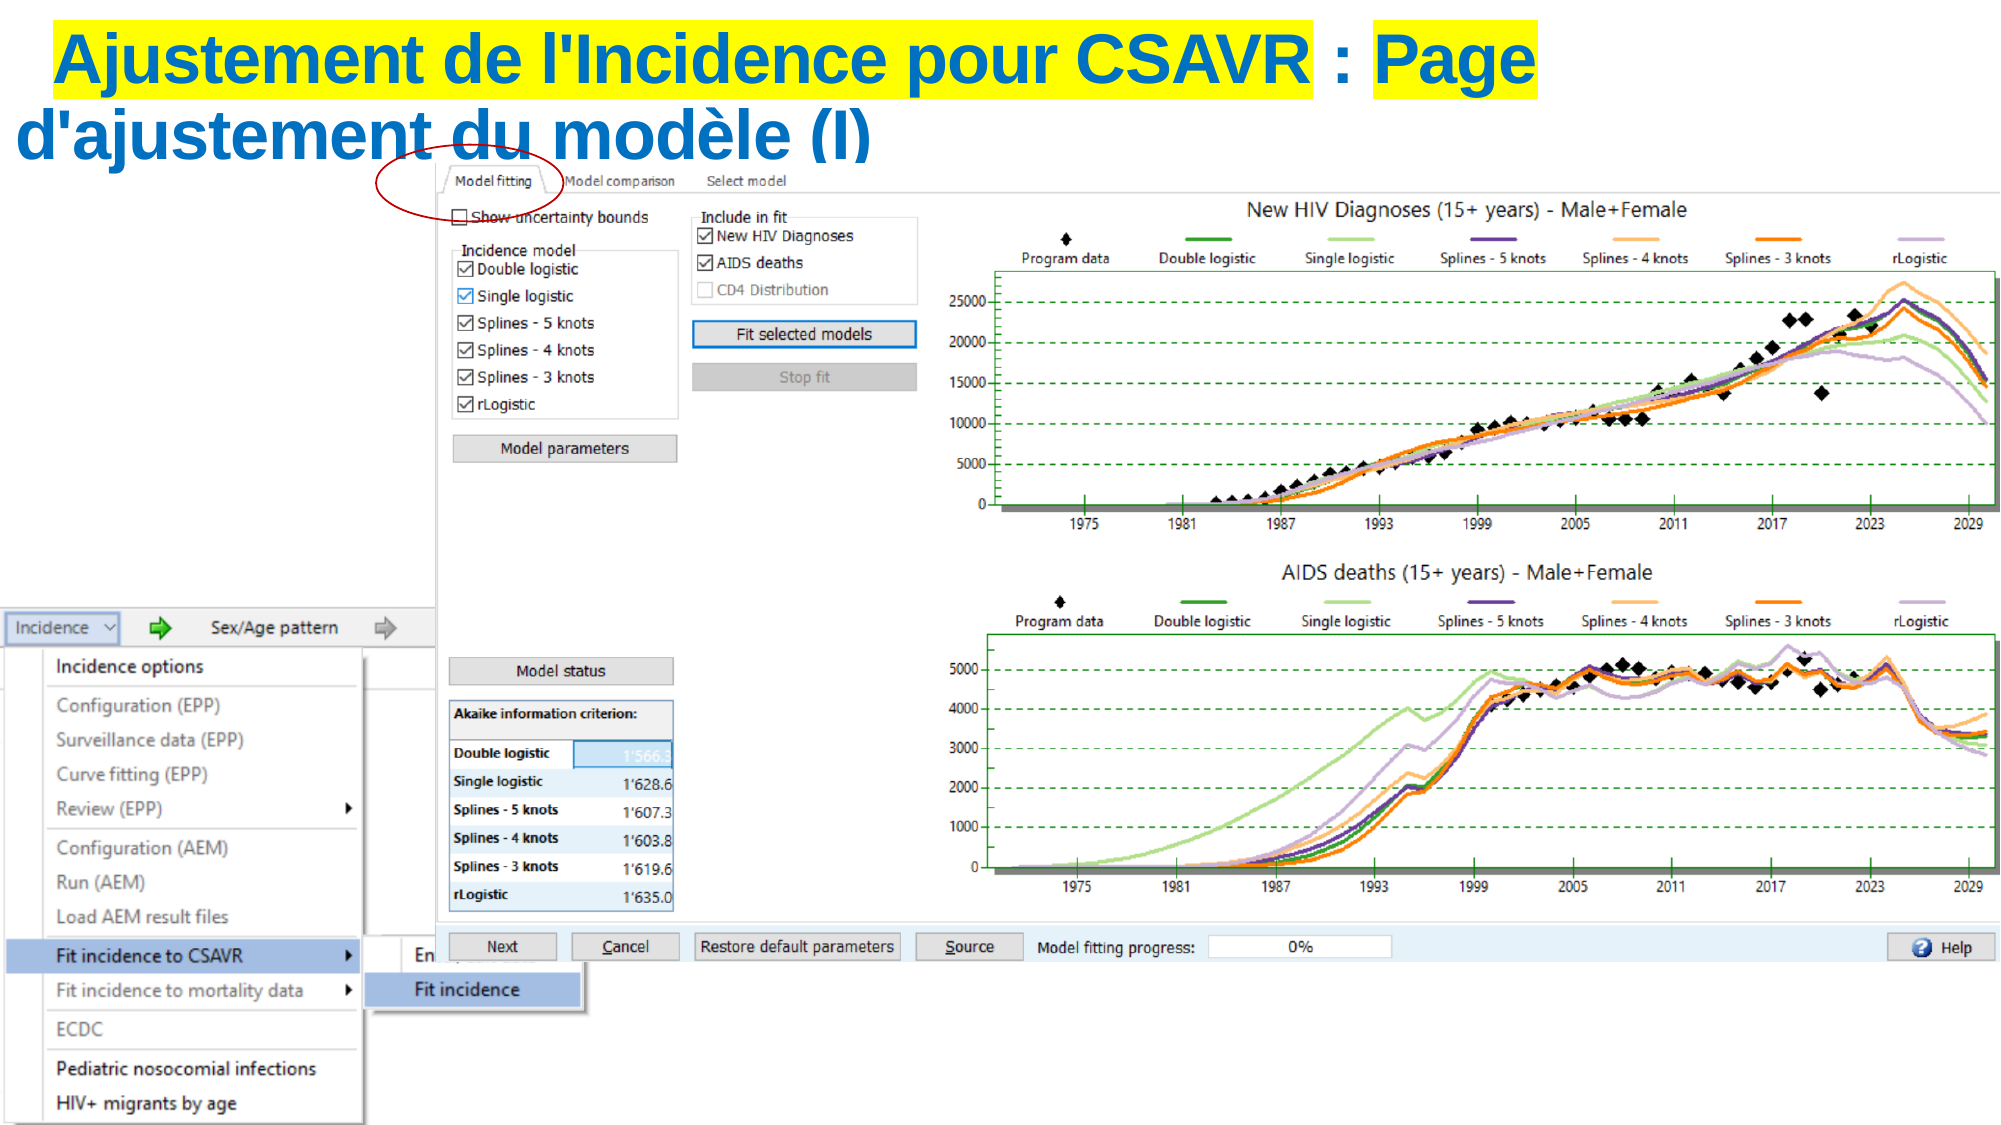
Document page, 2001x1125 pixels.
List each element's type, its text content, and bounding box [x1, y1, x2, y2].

text_box [375, 143, 552, 220]
title Ajustement de l'Incidence pour CSAVR : Page d'ajustement du modèle (I) [0, 15, 1679, 184]
picture [0, 163, 2000, 1125]
